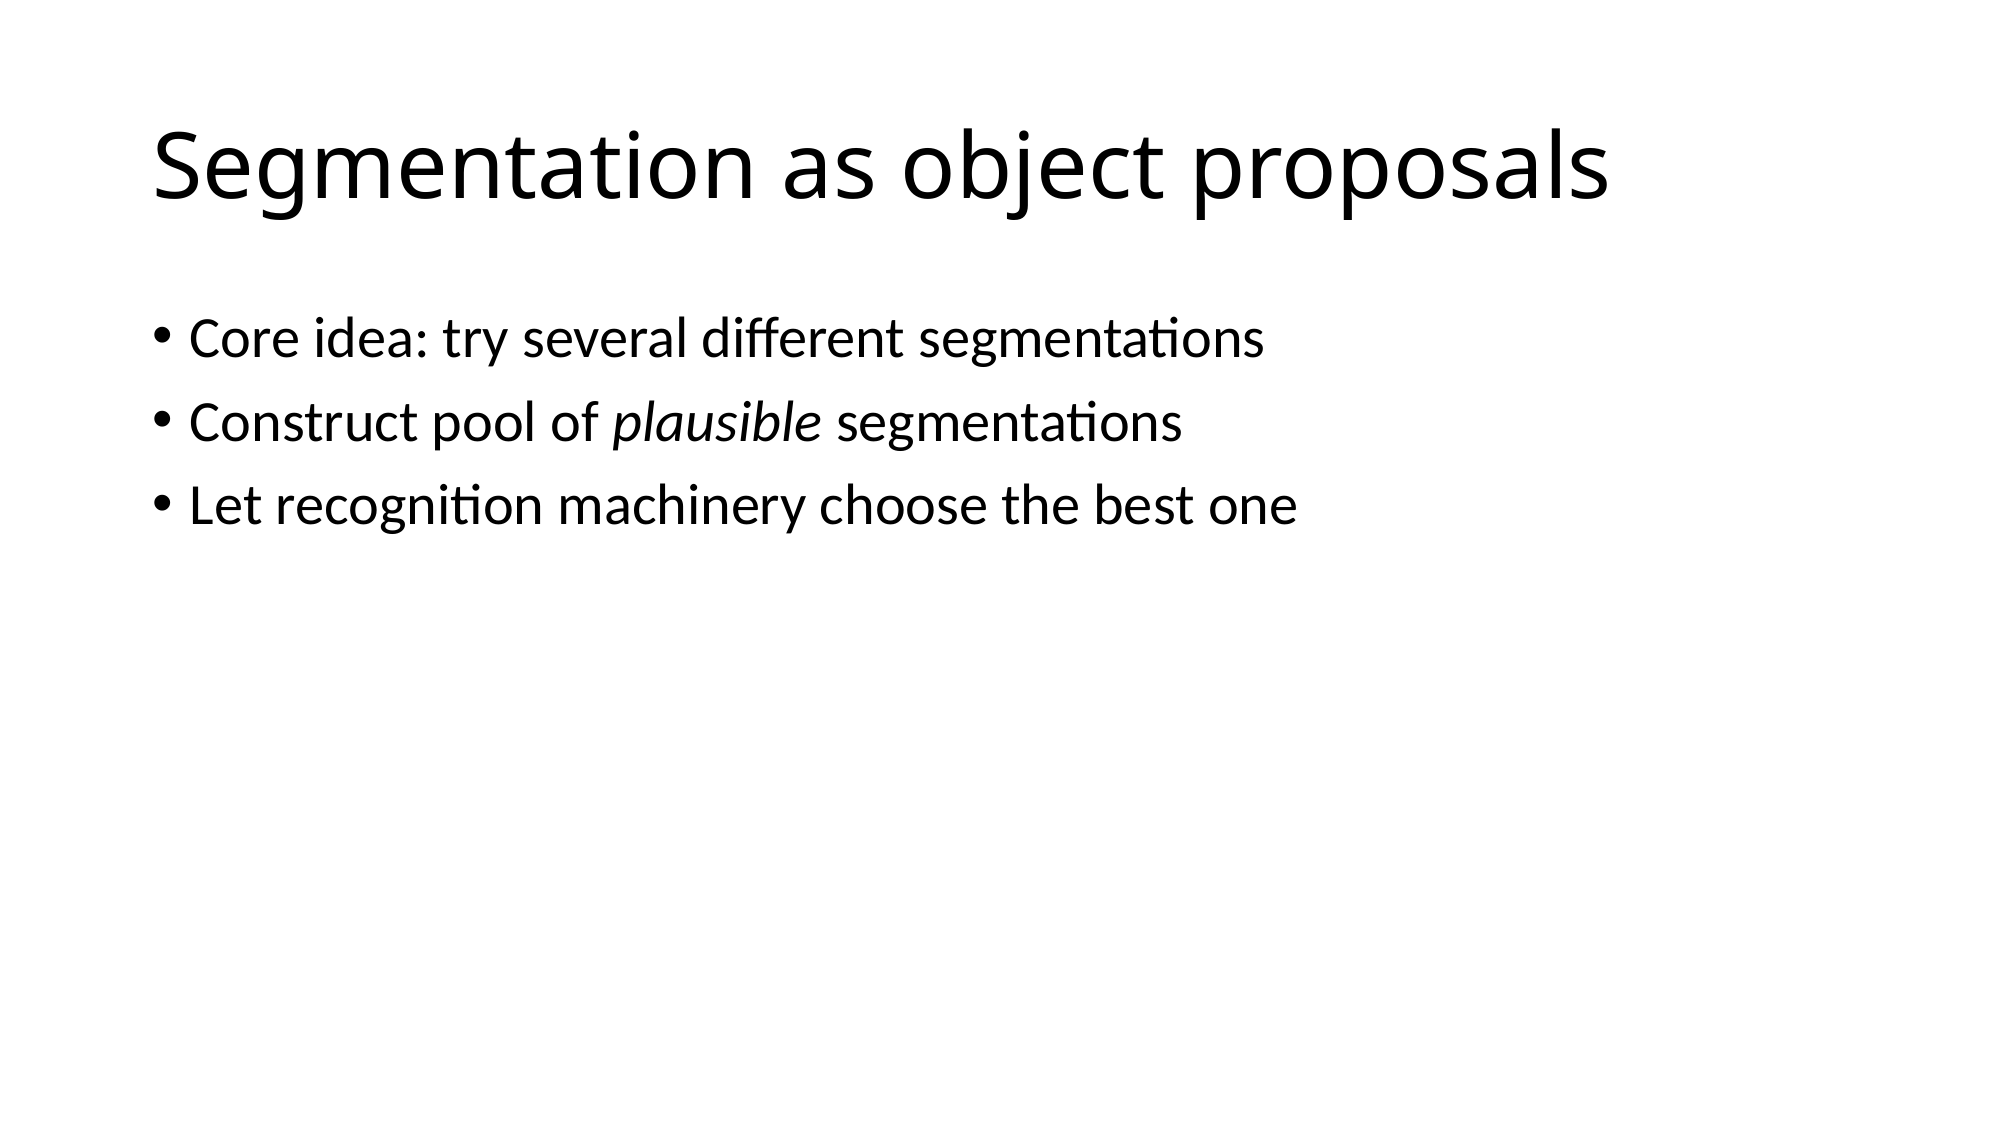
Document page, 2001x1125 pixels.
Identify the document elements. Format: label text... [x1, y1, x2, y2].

list Core idea: try several different segmentations Construct pool of plausible segmentations Let recognition machinery choose the best one [137, 299, 1863, 1014]
title Segmentation as object proposals [137, 59, 1863, 278]
